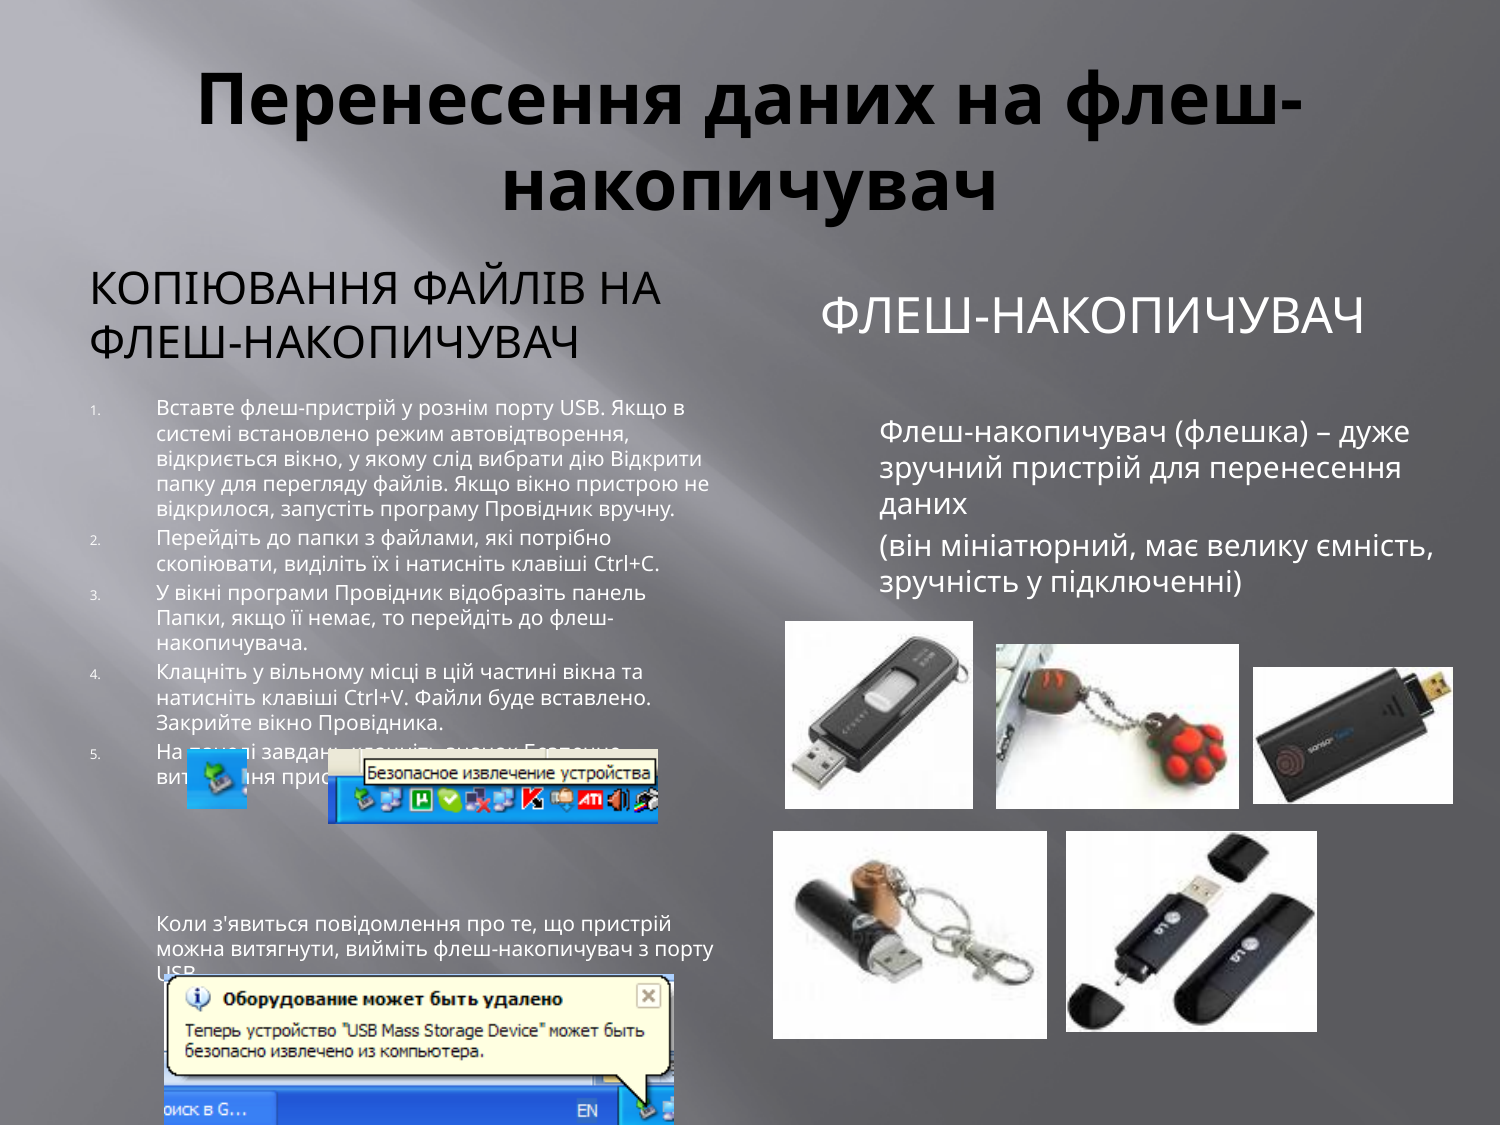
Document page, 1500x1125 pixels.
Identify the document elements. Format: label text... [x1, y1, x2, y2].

picture [773, 831, 1048, 1039]
title Перенесення даних на флеш-накопичувач [75, 44, 1425, 233]
picture [1253, 667, 1453, 805]
list Копіювання файлів на флеш-накопичувач [75, 251, 738, 375]
list Флеш-накопичувач [761, 251, 1425, 375]
picture [187, 749, 247, 809]
picture [327, 749, 659, 824]
list Вставте флеш-пристрій у рознім порту USB. Якщо в системі встановлено режим автовідтворення, відкриється вікно, у якому слід вибрати дію Відкрити папку для перегляду файлів. Якщо вікно пристрою не відкрилося, запустіть програму Провідник вручну. Перейдіть до папки з файлами, які потрібно скопіювати, виділіть їх і натисніть клавіші Ctrl+C. У вікні програми Провідник відобразіть панель Папки, якщо її немає, то перейдіть до флеш-накопичувача. Клацніть у вільному місці в цій частині вікна та натисніть клавіші Ctrl+V. Файли буде вставлено. Закрийте вікно Провідника. На панелі завдань клацніть значок Безпечне витягнення пристрою. Коли з'явиться повідомлення про те, що пристрій можна витягнути, вийміть флеш-накопичувач з порту USB. [75, 387, 738, 1005]
picture [163, 974, 674, 1125]
picture [1066, 831, 1318, 1032]
list Флеш-накопичувач (флешка) – дуже зручний пристрій для перенесення даних (він мініатюрний, має велику ємність, зручність у підключенні) [787, 405, 1450, 610]
picture [995, 644, 1239, 809]
picture [784, 620, 973, 809]
